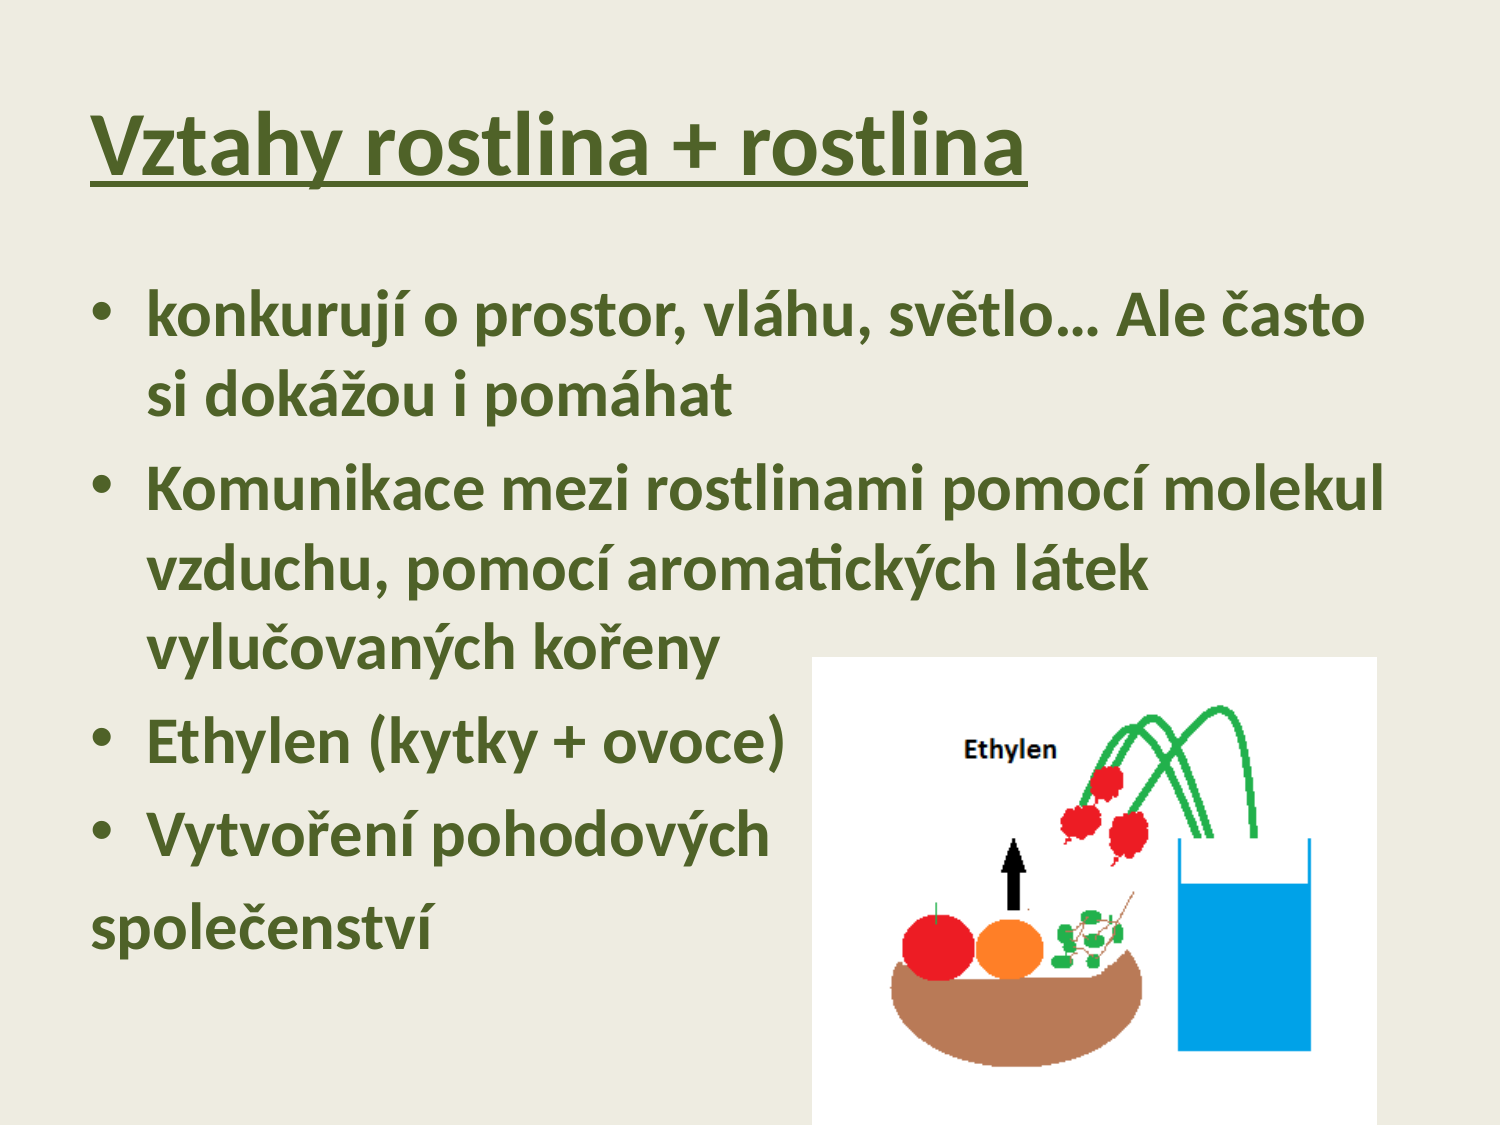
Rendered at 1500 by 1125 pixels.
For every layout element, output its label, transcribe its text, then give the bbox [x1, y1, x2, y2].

picture [812, 657, 1377, 1125]
title Vztahy rostlina + rostlina [75, 45, 1425, 233]
list konkurují o prostor, vláhu, světlo… Ale často si dokážou i pomáhat Komunikace mezi rostlinami pomocí molekul vzduchu, pomocí aromatických látek vylučovaných kořeny Ethylen (kytky + ovoce) Vytvoření pohodových společenství [75, 262, 1425, 1005]
